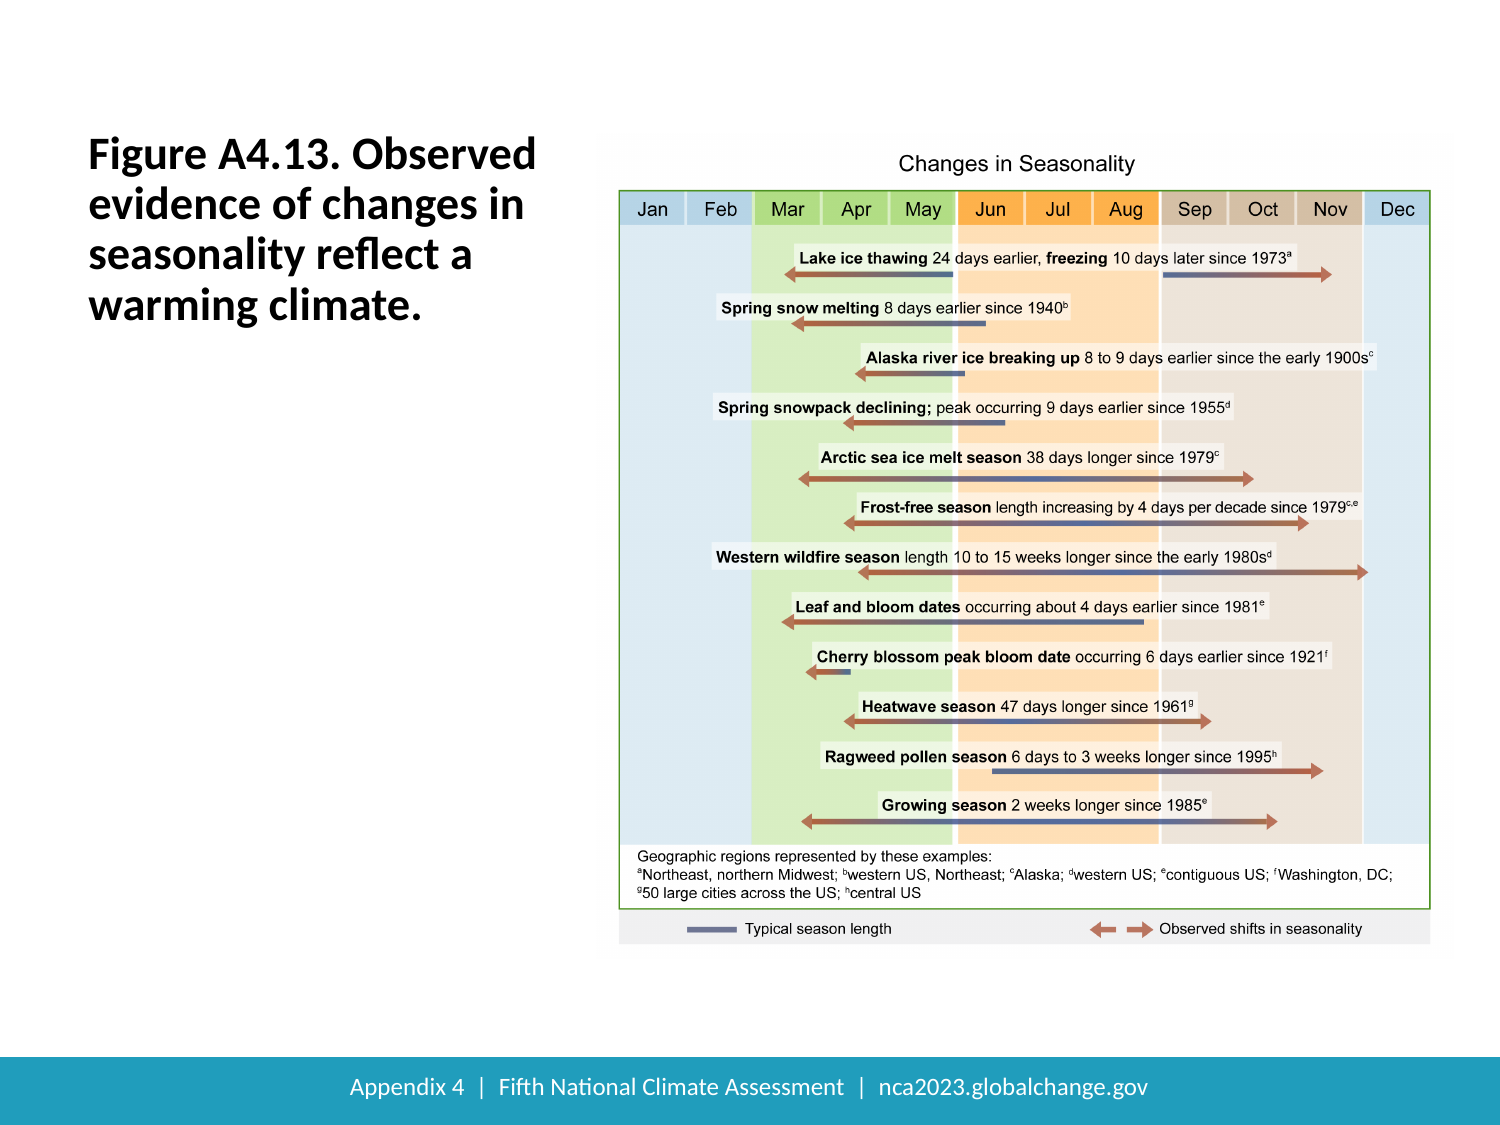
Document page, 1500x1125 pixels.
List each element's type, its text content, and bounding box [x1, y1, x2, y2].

title Figure A4.13. Observed evidence of changes in seasonality reflect a warming climate. [72, 73, 559, 339]
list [596, 133, 1454, 959]
